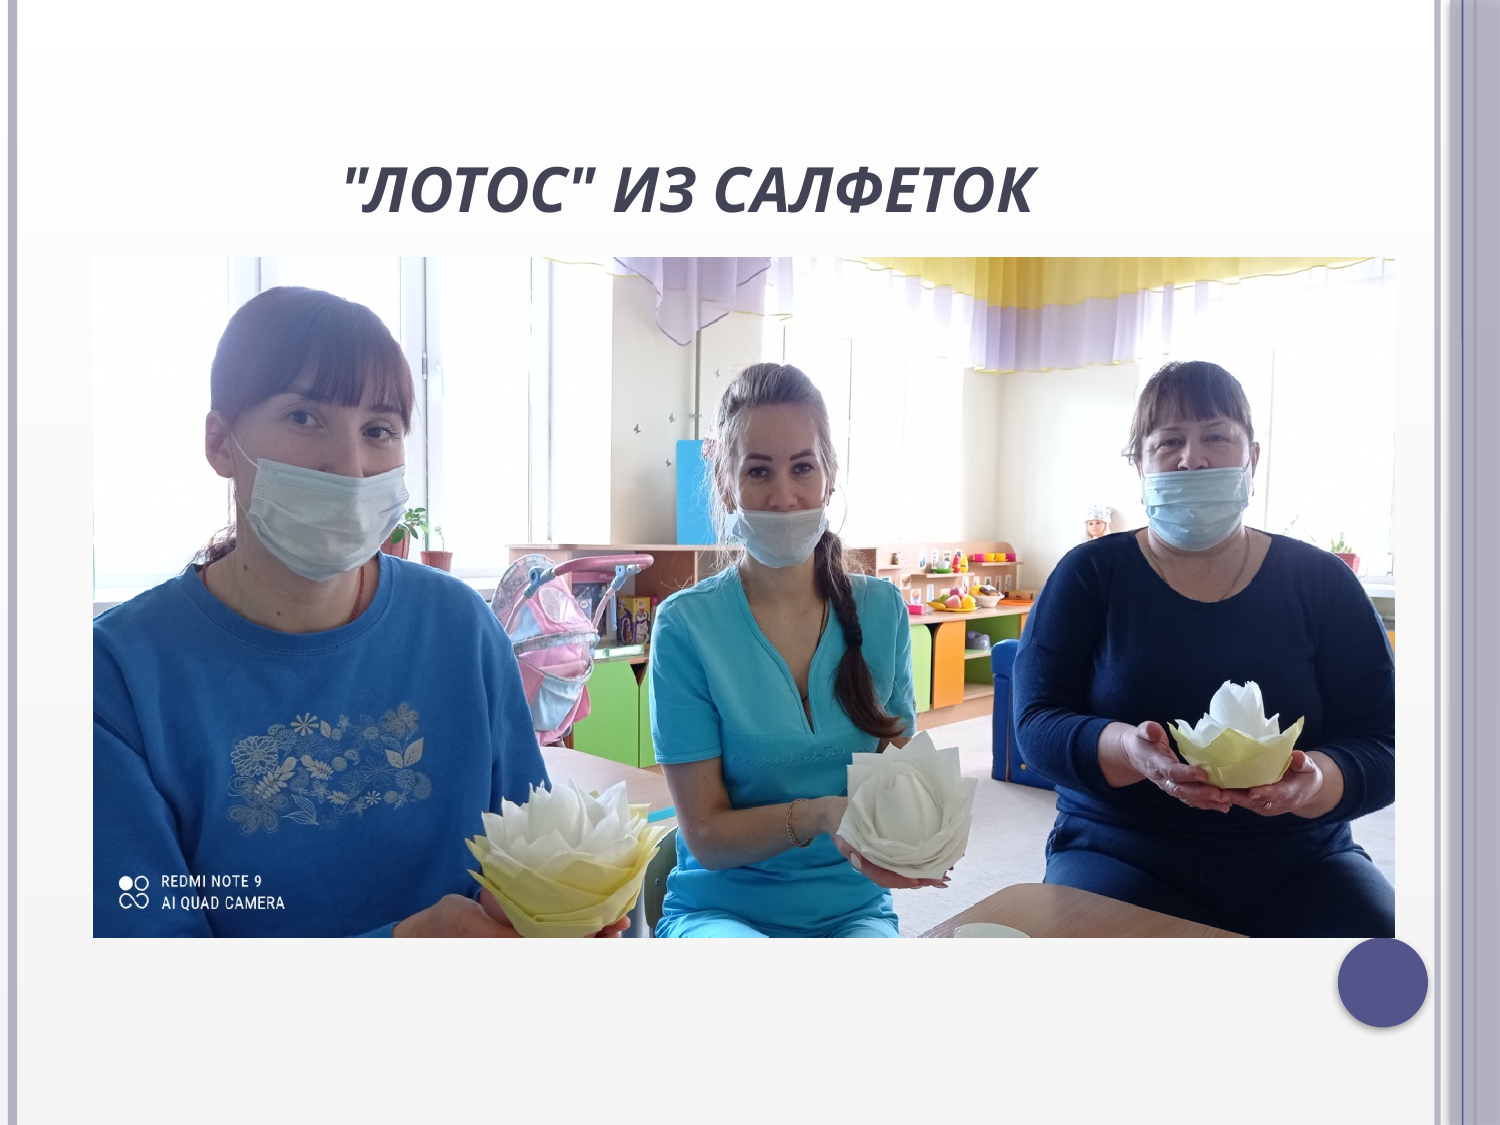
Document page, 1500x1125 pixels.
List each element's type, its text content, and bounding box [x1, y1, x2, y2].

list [93, 257, 1396, 938]
title "Лотос" из салфеток [75, 45, 1300, 233]
